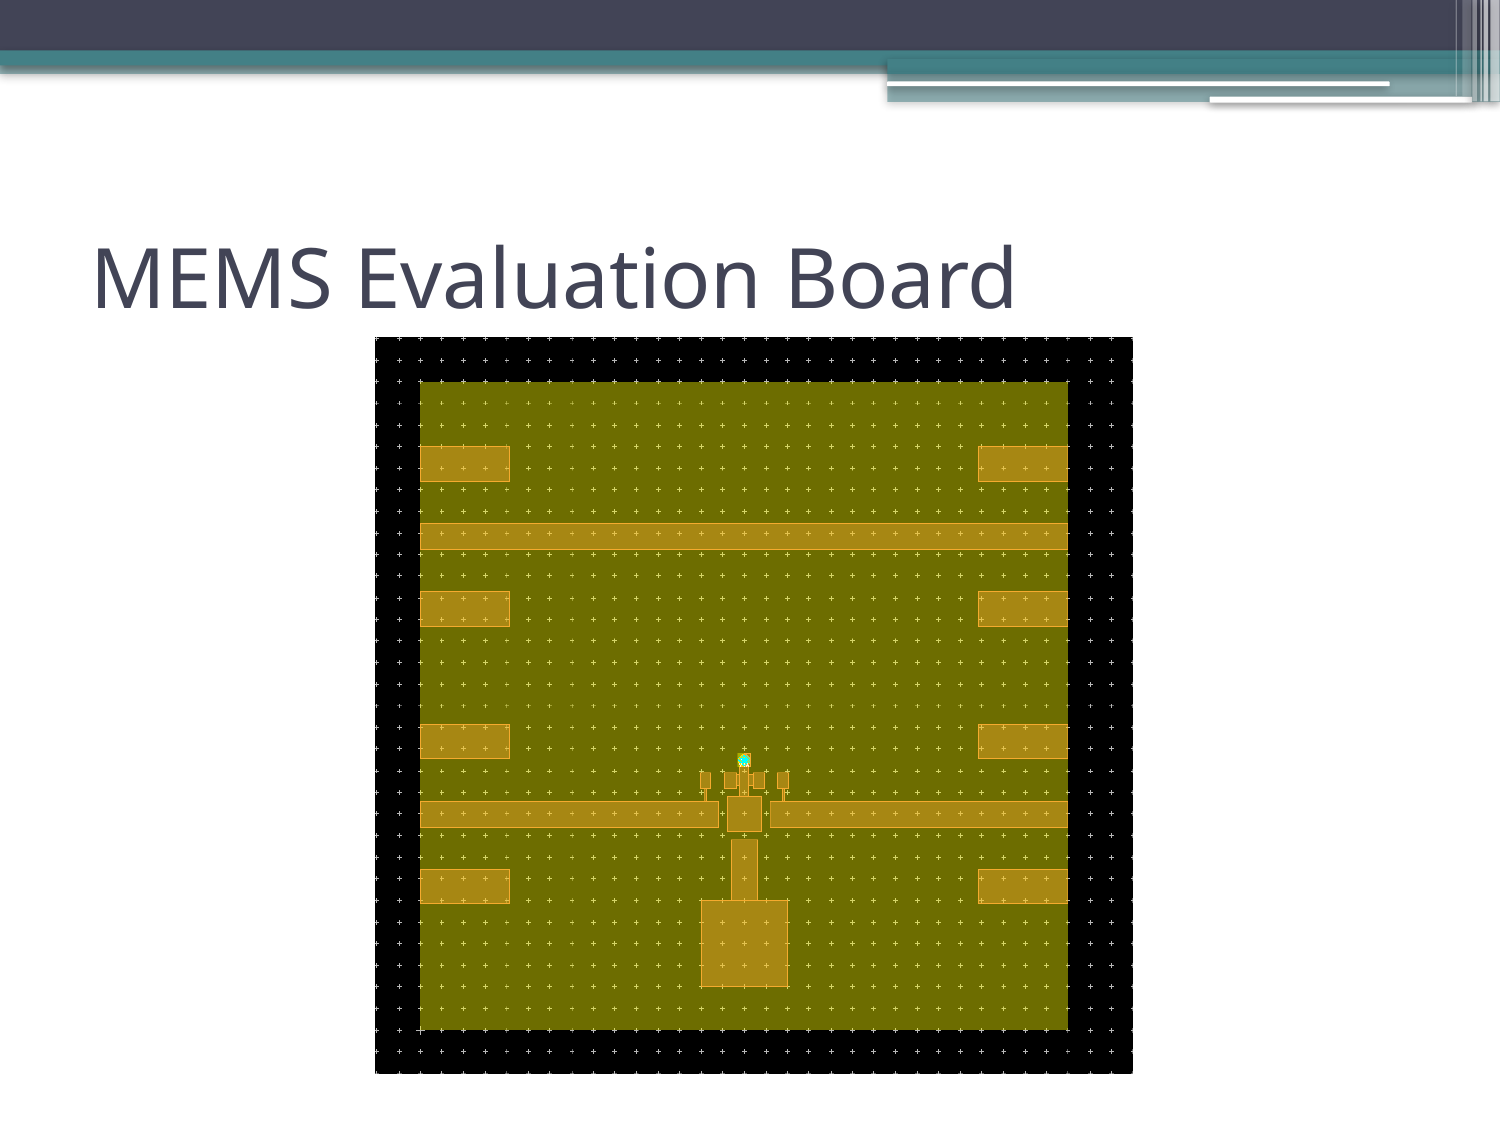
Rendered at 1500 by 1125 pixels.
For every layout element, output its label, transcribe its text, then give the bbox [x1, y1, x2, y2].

picture [374, 337, 1133, 1075]
title MEMS Evaluation Board [74, 187, 1426, 363]
